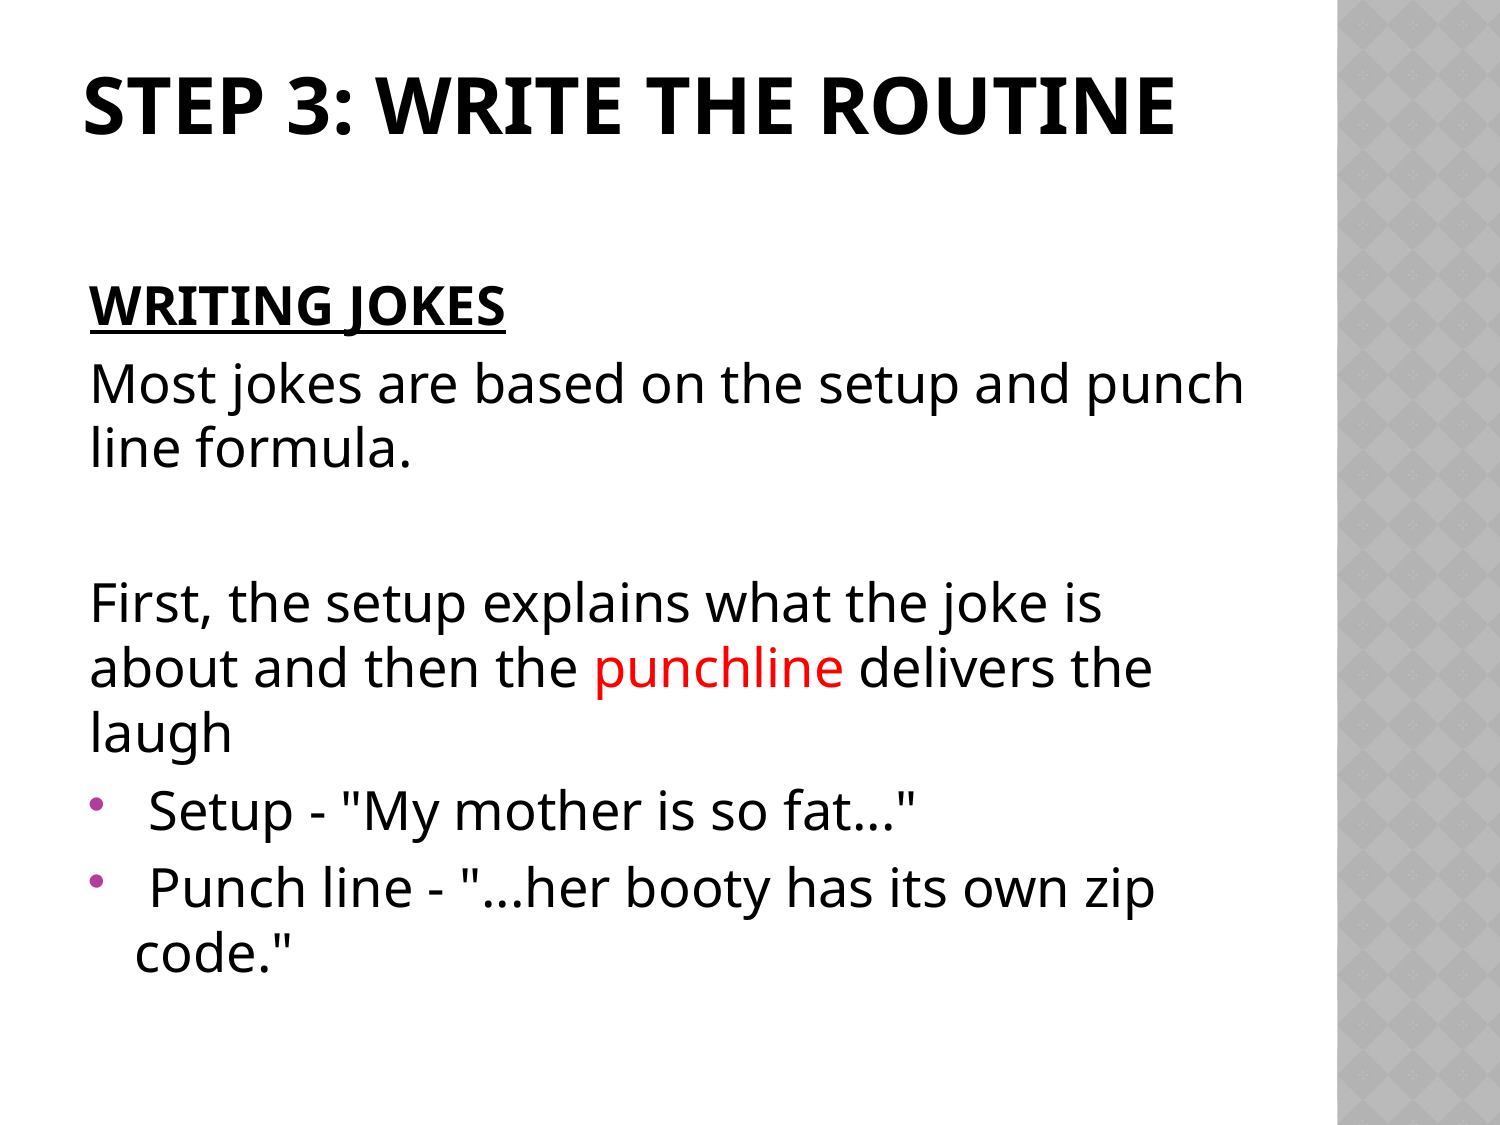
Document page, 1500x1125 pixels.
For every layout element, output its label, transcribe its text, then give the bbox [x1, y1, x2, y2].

title Step 3: write the routine [75, 52, 1263, 150]
list WRITING JOKES Most jokes are based on the setup and punch line formula. First, the setup explains what the joke is about and then the punchline delivers the laugh Setup - "My mother is so fat..." Punch line - "...her booty has its own zip code." [75, 264, 1263, 1059]
